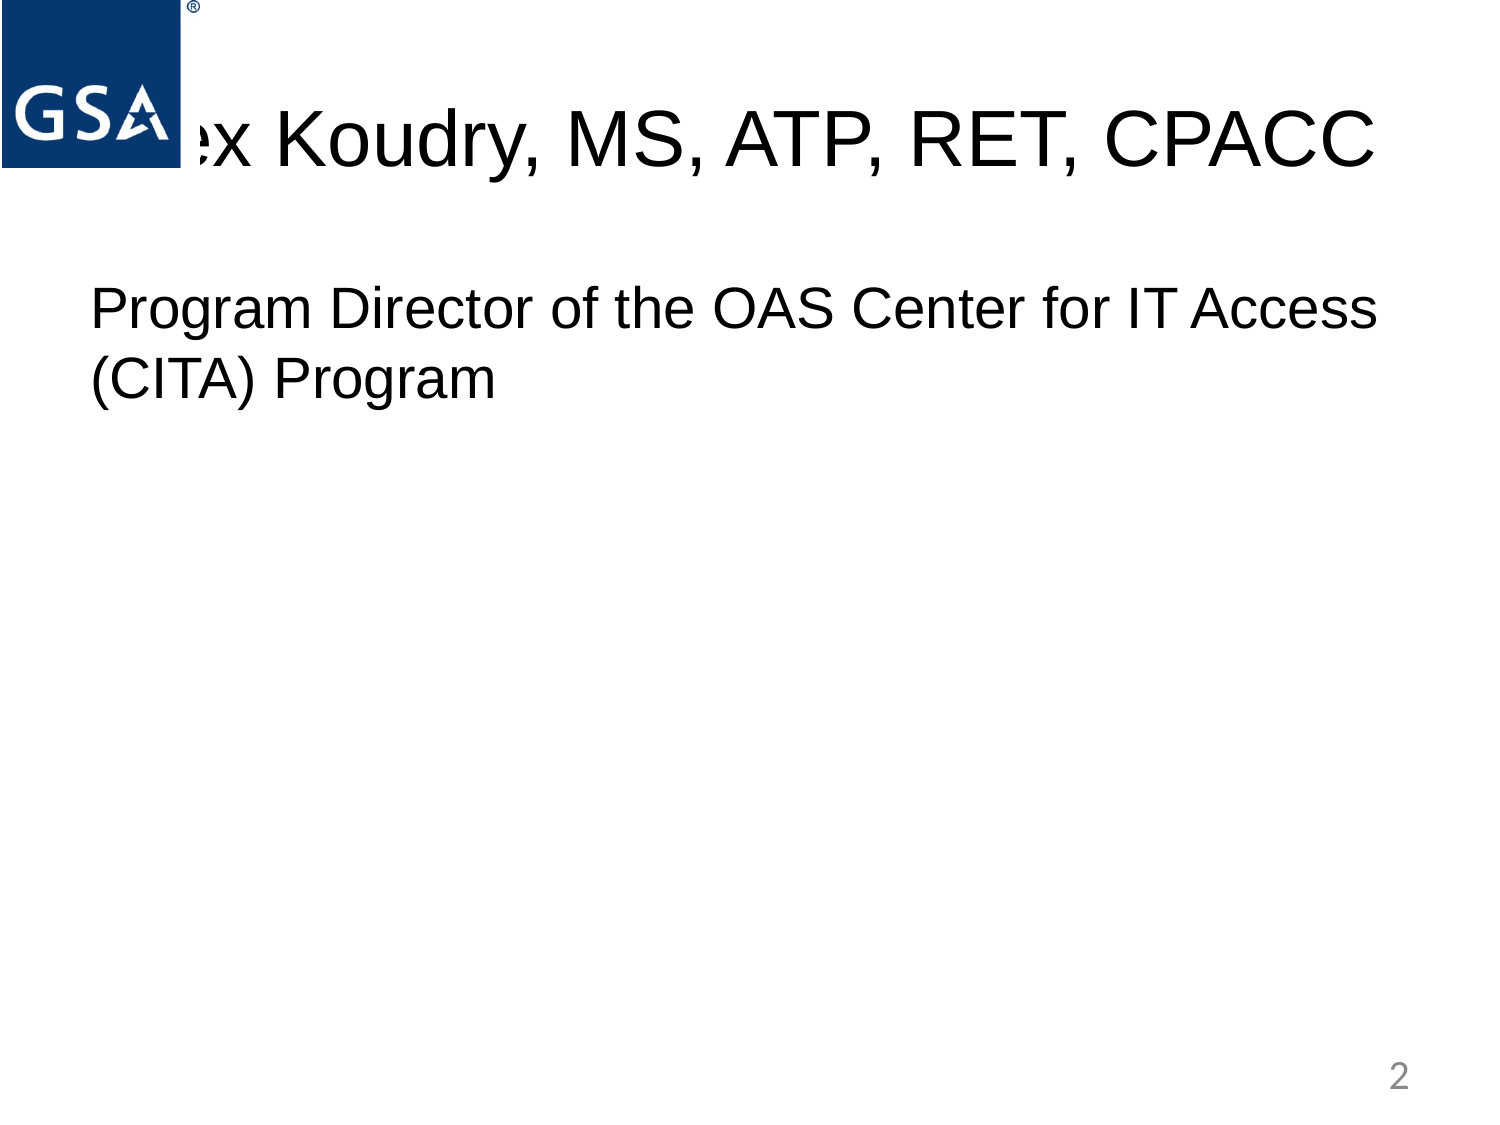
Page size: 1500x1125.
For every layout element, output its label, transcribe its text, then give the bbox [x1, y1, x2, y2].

title Alex Koudry, MS, ATP, RET, CPACC [74, 44, 1426, 233]
slide_number 2 [1074, 1042, 1425, 1103]
picture [2, 0, 201, 168]
list Program Director of the OAS Center for IT Access (CITA) Program [74, 262, 1426, 1006]
